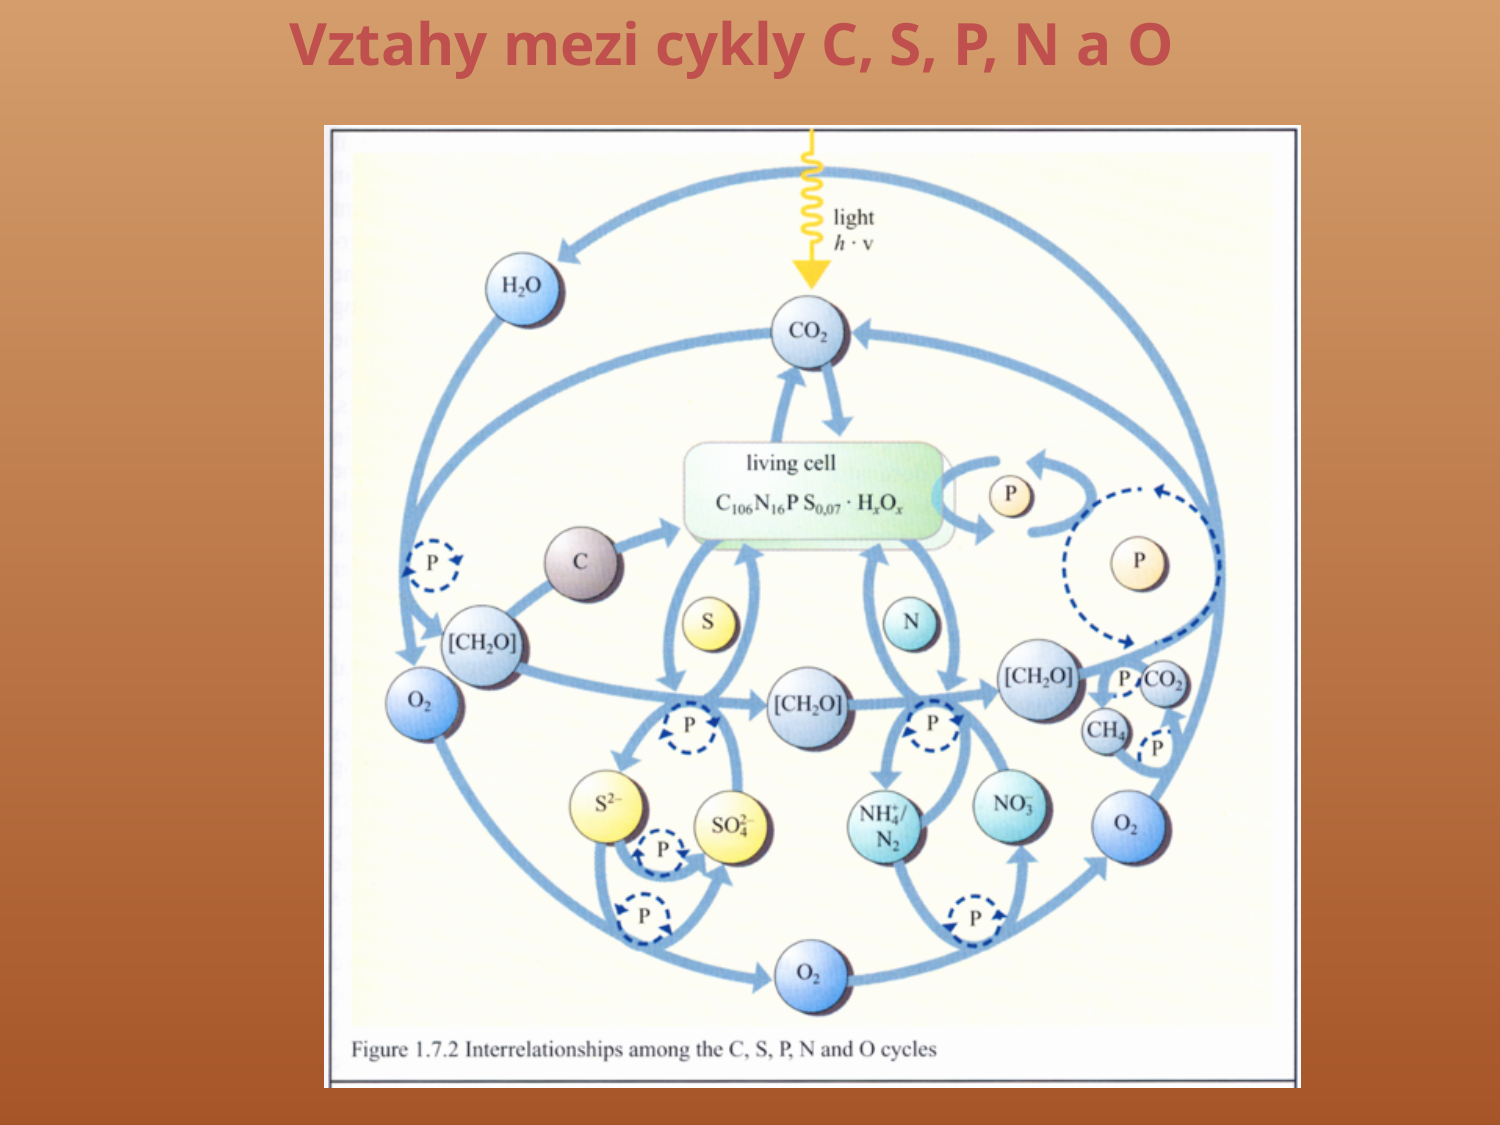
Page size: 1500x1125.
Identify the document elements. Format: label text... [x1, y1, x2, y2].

text_box Vztahy mezi cykly C, S, P, N a O [275, 0, 1406, 85]
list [324, 125, 1302, 1089]
